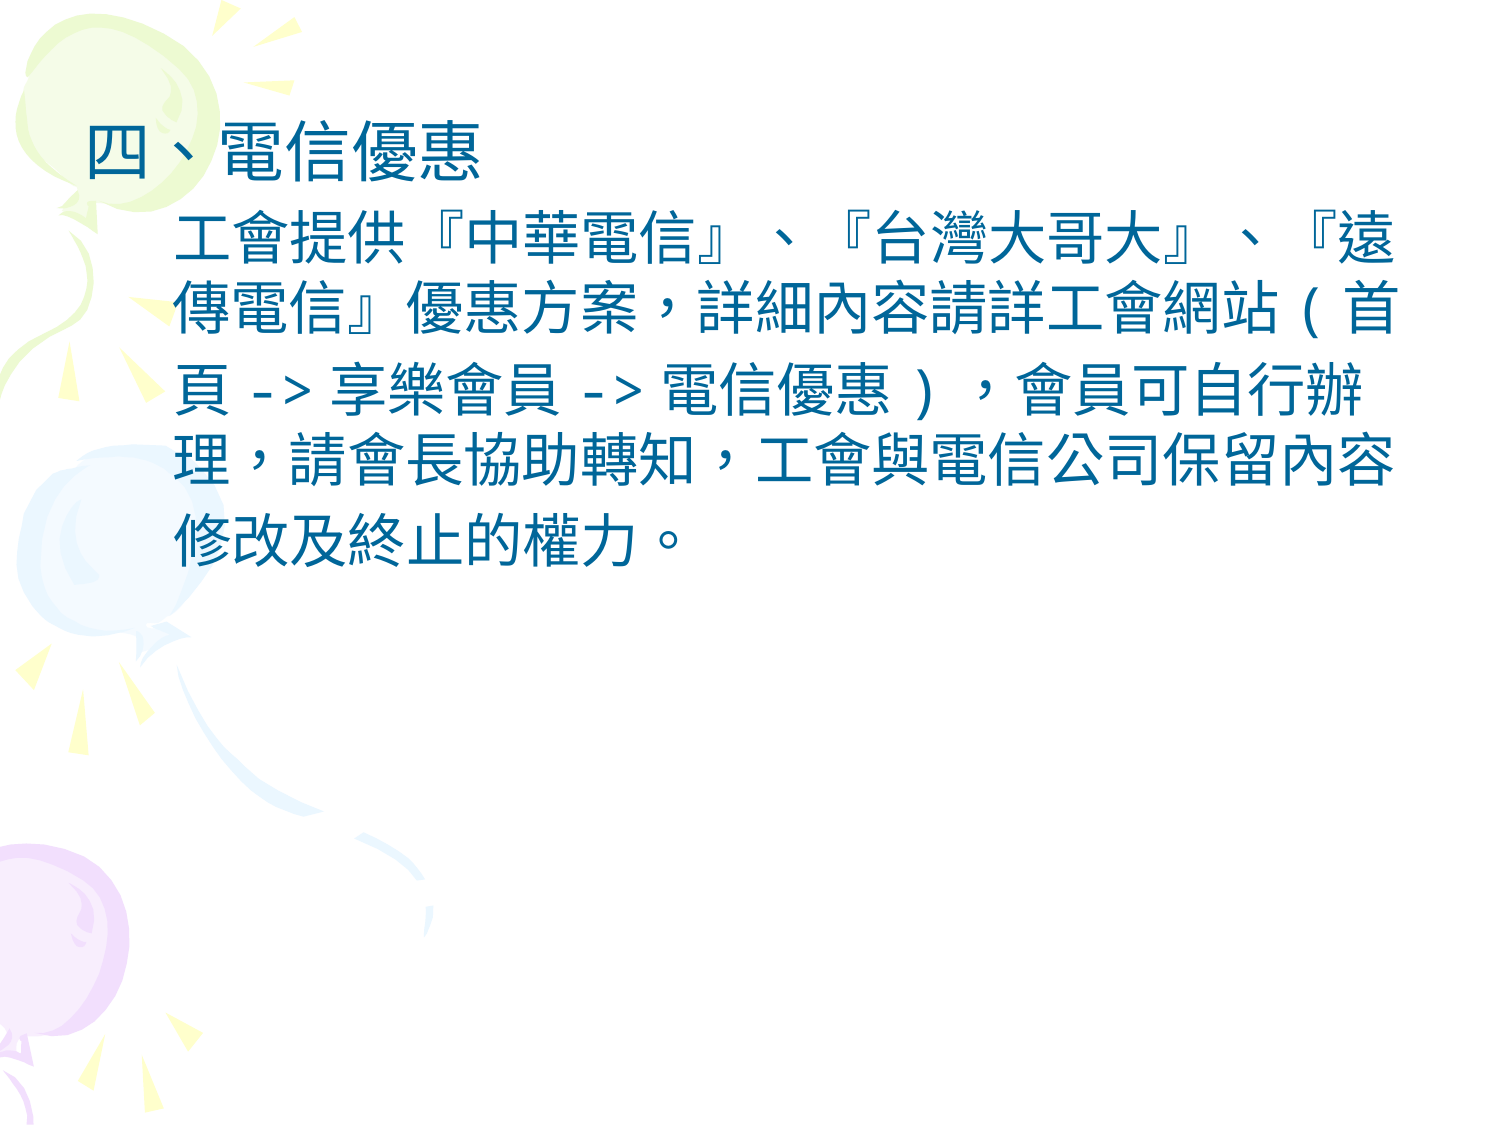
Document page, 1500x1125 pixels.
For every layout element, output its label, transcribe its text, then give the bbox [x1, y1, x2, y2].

list 四、電信優惠 工會提供『中華電信』、『台灣大哥大』、『遠傳電信』優惠方案，詳細內容請詳工會網站(首 頁->享樂會員->電信優惠)，會員可自行辦理，請會長協助轉知，工會與電信公司保留內容 修改及終止的權力。 [76, 101, 1424, 1059]
